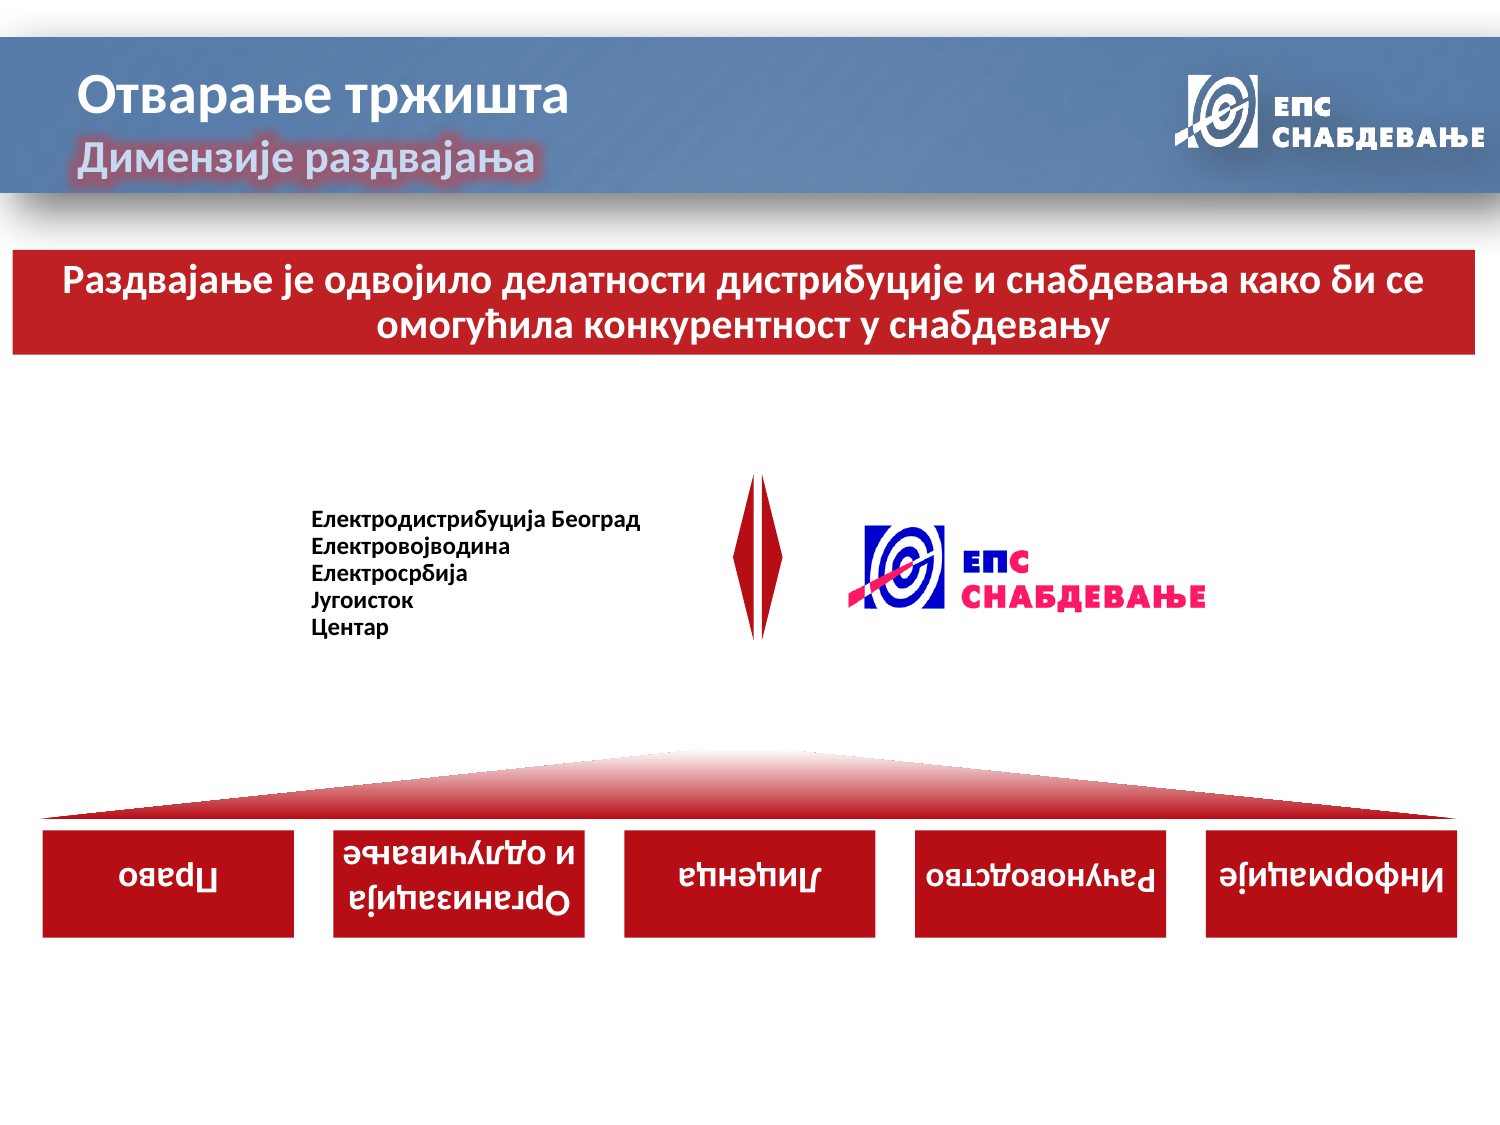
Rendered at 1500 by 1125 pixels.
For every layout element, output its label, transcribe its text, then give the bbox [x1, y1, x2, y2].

picture [0, 37, 1500, 194]
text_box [39, 748, 1458, 938]
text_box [299, 473, 1213, 658]
text_box Раздвајање је одвојило делатности дистрибуције и снабдевања како би се омогућила конкурентност у снабдевању [12, 249, 1475, 355]
